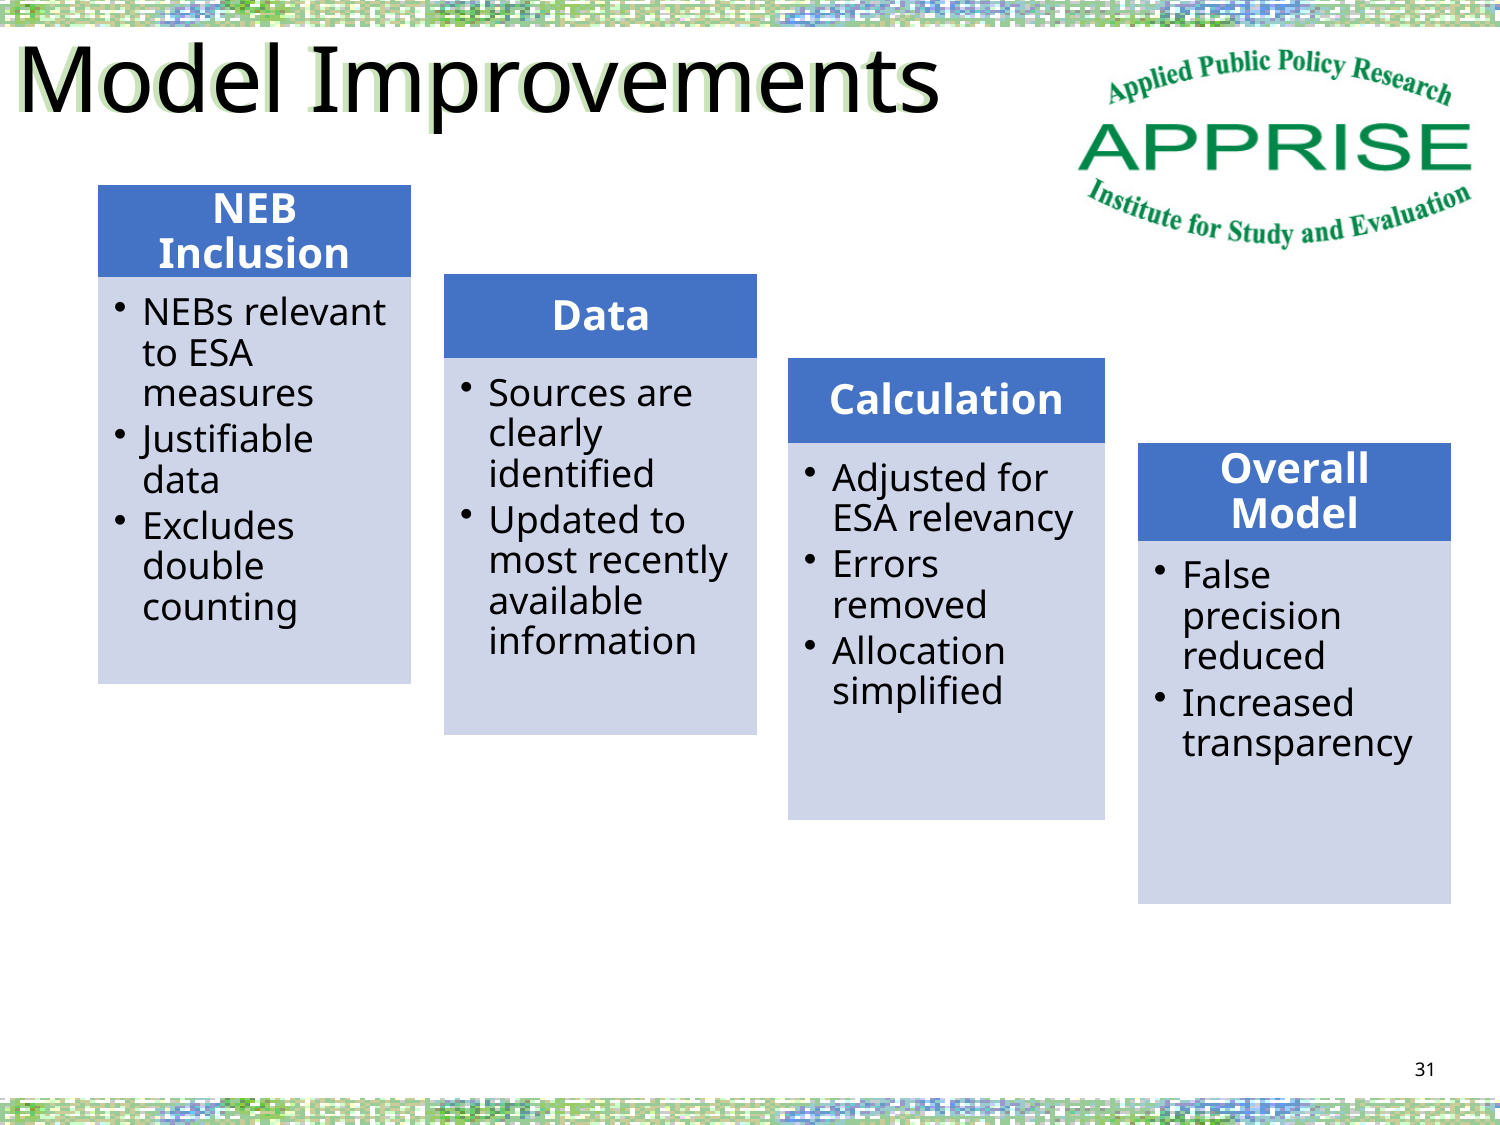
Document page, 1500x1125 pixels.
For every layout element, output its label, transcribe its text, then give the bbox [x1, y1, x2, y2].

picture [0, 1098, 1500, 1125]
text_box 31 [1399, 1049, 1463, 1091]
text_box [99, 185, 1451, 904]
picture [0, 0, 1500, 275]
title Model Improvements [1, 27, 1049, 192]
